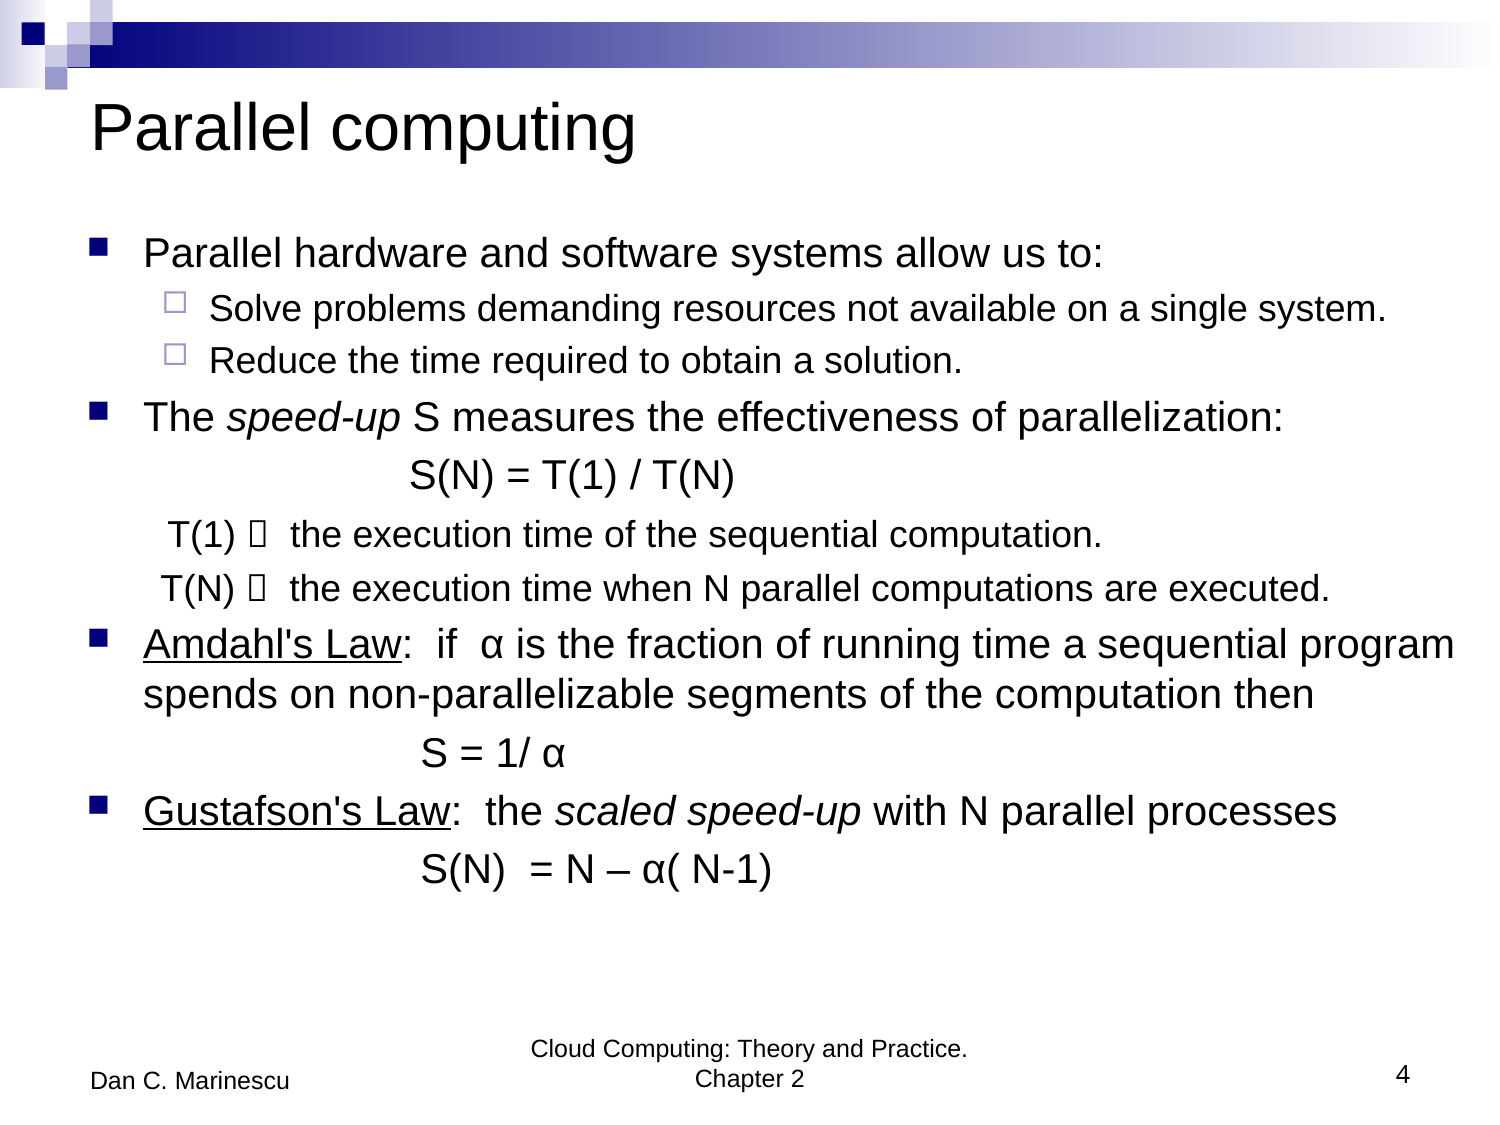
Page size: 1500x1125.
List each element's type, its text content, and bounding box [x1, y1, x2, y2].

title Parallel computing [74, 74, 1426, 174]
footer Cloud Computing: Theory and Practice. Chapter 2 [512, 1024, 988, 1101]
list Parallel hardware and software systems allow us to: Solve problems demanding resources not available on a single system. Reduce the time required to obtain a solution. The speed-up S measures the effectiveness of parallelization: S(N) = T(1) / T(N) T(1)  the execution time of the sequential computation. T(N)  the execution time when N parallel computations are executed. Amdahl's Law: if α is the fraction of running time a sequential program spends on non-parallelizable segments of the computation then S = 1/ α Gustafson's Law: the scaled speed-up with N parallel processes S(N) = N – α( N-1) [71, 218, 1473, 1015]
slide_number Dan C. Marinescu [74, 1024, 426, 1103]
slide_number 4 [1074, 1024, 1426, 1101]
